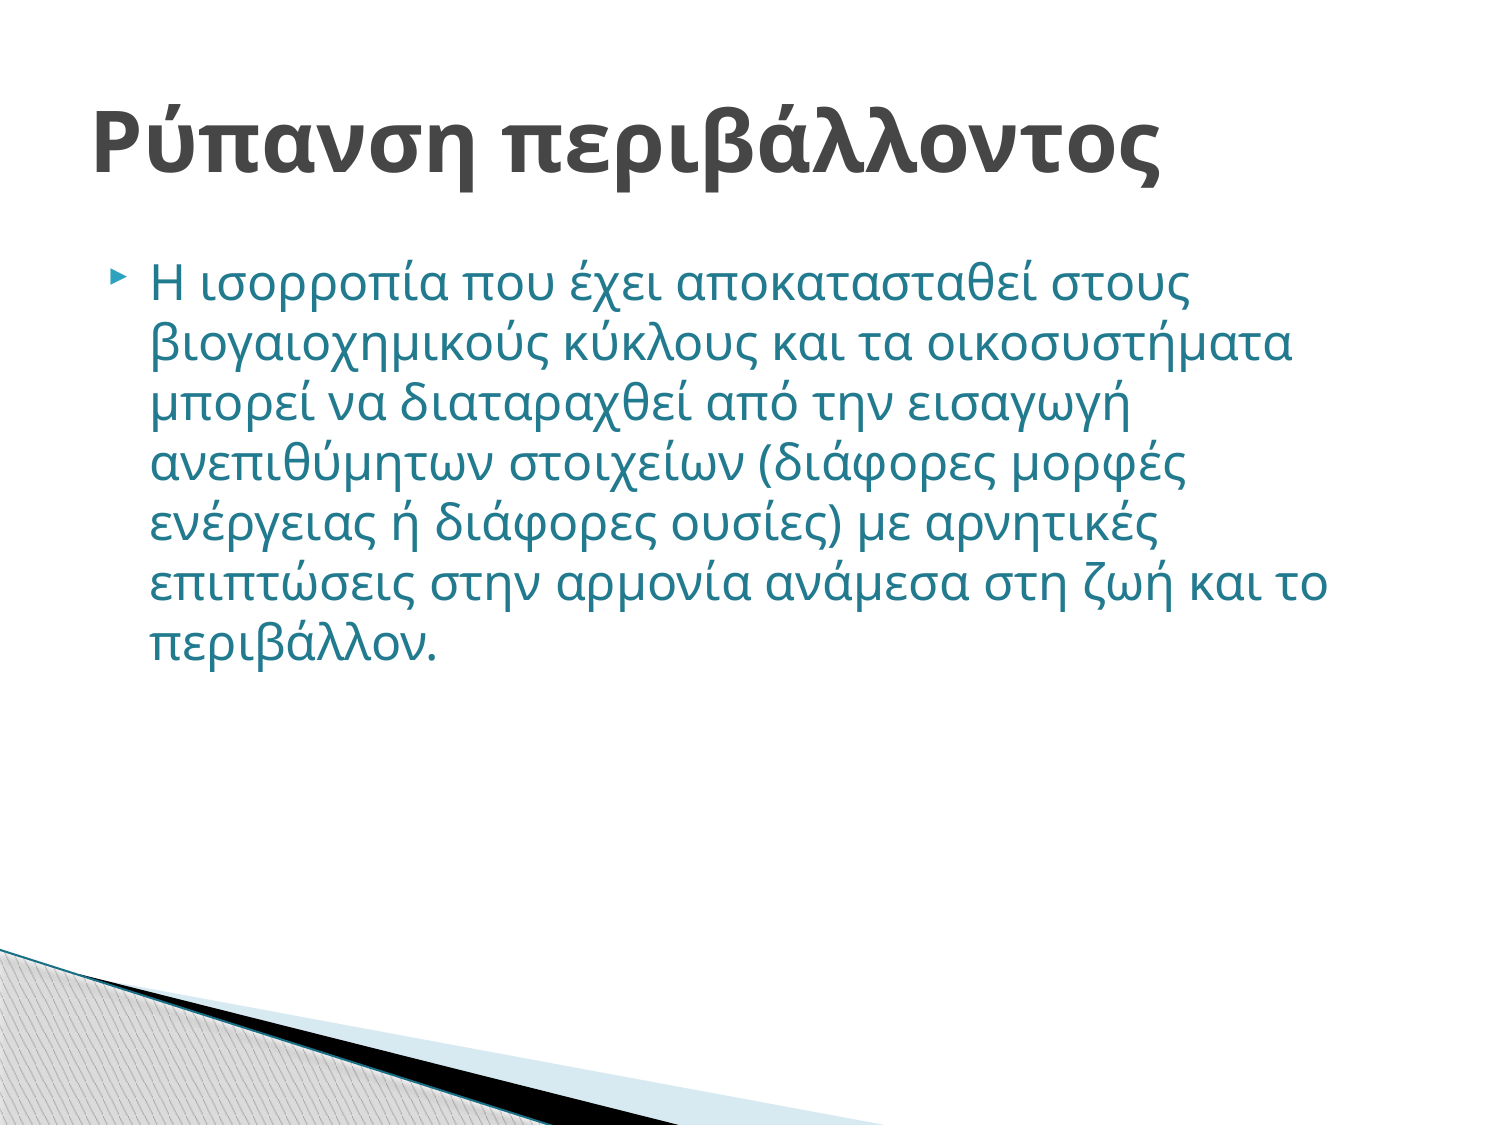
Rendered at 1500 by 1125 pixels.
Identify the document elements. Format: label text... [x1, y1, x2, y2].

list Η ισορροπία που έχει αποκατασταθεί στους βιογαιοχημικούς κύκλους και τα οικοσυστήματα μπορεί να διαταραχθεί από την εισαγωγή ανεπιθύμητων στοιχείων (διάφορες μορφές ενέργειας ή διάφορες ουσίες) με αρνητικές επιπτώσεις στην αρμονία ανάμεσα στη ζωή και το περιβάλλον. [75, 243, 1425, 986]
title Ρύπανση περιβάλλοντος [75, 45, 1425, 233]
